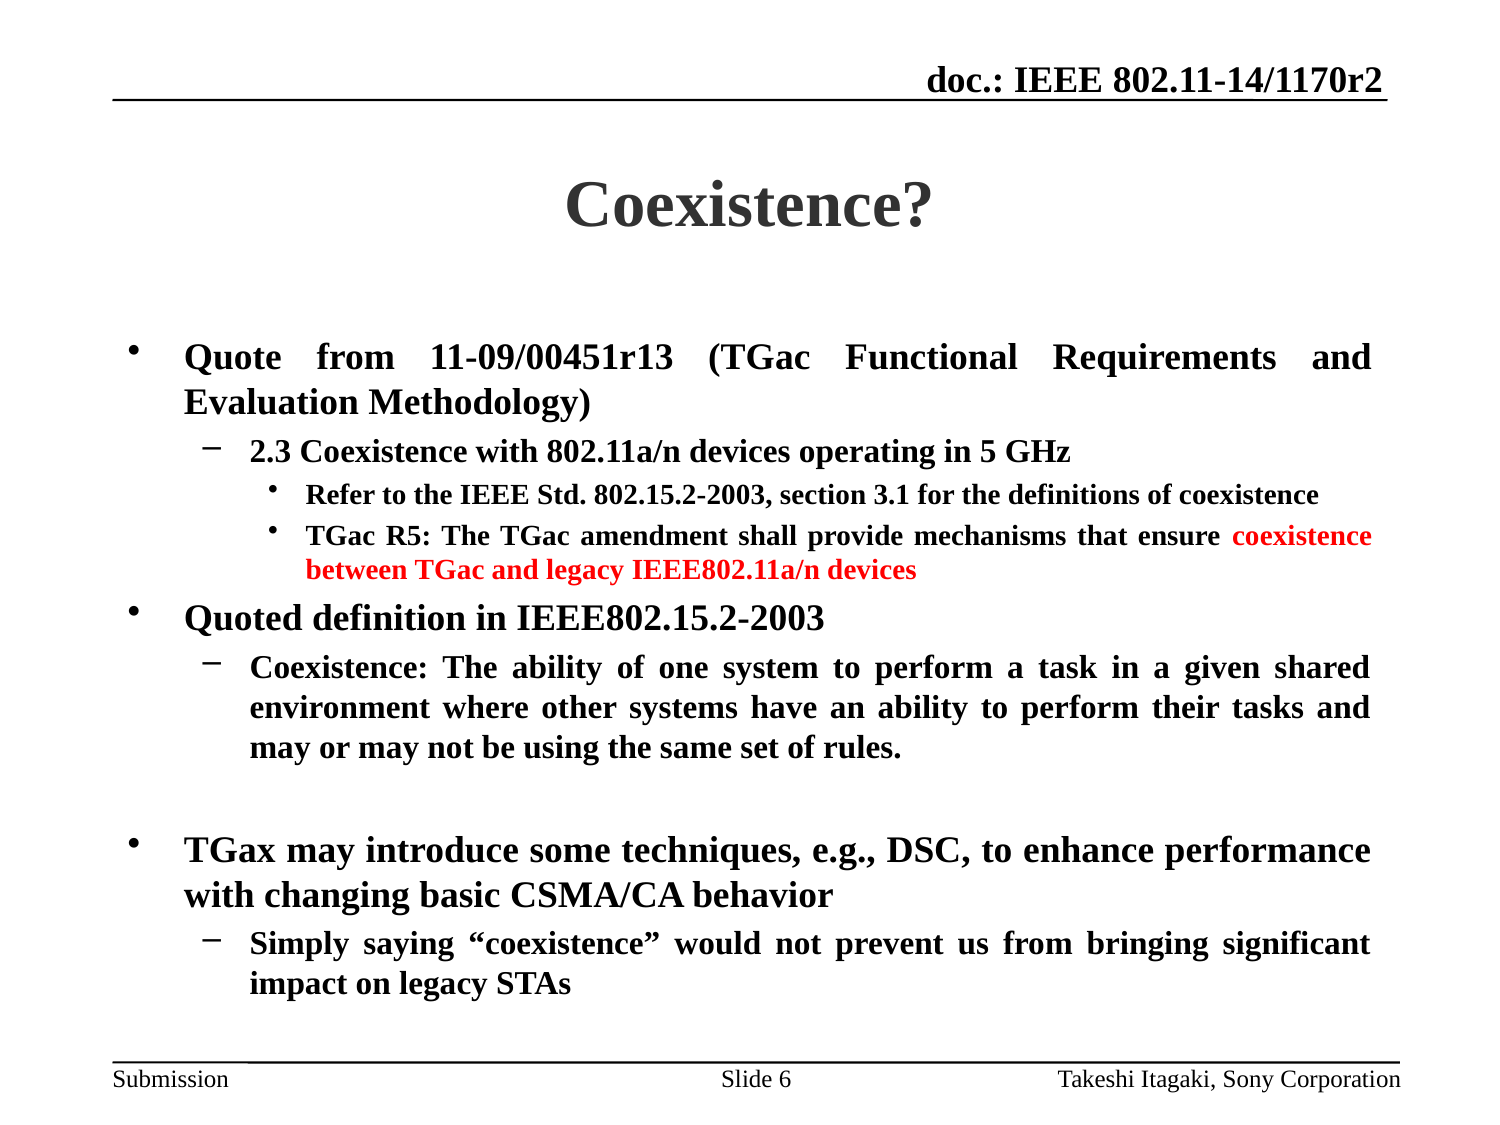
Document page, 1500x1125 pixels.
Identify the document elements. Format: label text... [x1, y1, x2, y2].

list Quote from 11-09/00451r13 (TGac Functional Requirements and Evaluation Methodology) 2.3 Coexistence with 802.11a/n devices operating in 5 GHz Refer to the IEEE Std. 802.15.2-2003, section 3.1 for the definitions of coexistence TGac R5: The TGac amendment shall provide mechanisms that ensure coexistence between TGac and legacy IEEE802.11a/n devices Quoted definition in IEEE802.15.2-2003 Coexistence: The ability of one system to perform a task in a given shared environment where other systems have an ability to perform their tasks and may or may not be using the same set of rules. TGax may introduce some techniques, e.g., DSC, to enhance performance with changing basic CSMA/CA behavior Simply saying “coexistence” would not prevent us from bringing significant impact on legacy STAs [112, 324, 1388, 1001]
title Coexistence? [112, 112, 1388, 288]
footer Takeshi Itagaki, Sony Corporation [1053, 1061, 1402, 1093]
slide_number Slide 6 [712, 1061, 800, 1093]
